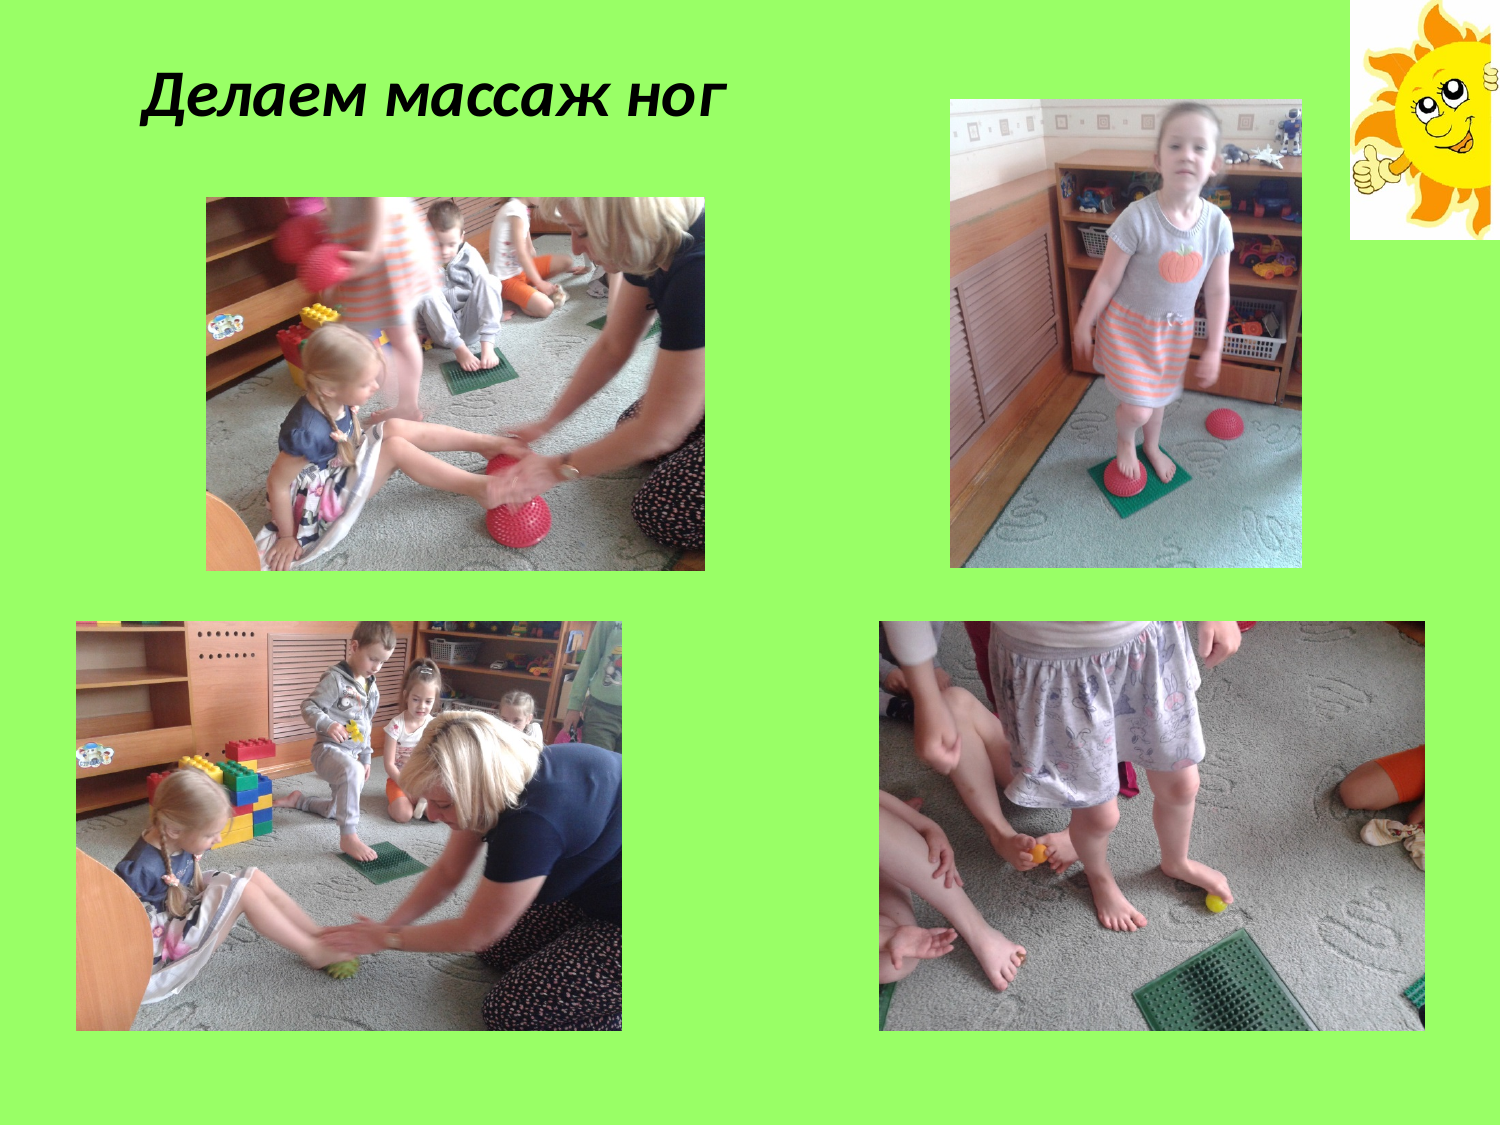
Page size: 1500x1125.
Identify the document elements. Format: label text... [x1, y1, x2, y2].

text_box Делаем массаж ног [126, 42, 741, 137]
picture [950, 98, 1302, 568]
picture [879, 621, 1426, 1031]
picture [1349, 0, 1500, 241]
picture [76, 621, 623, 1031]
picture [206, 196, 705, 571]
